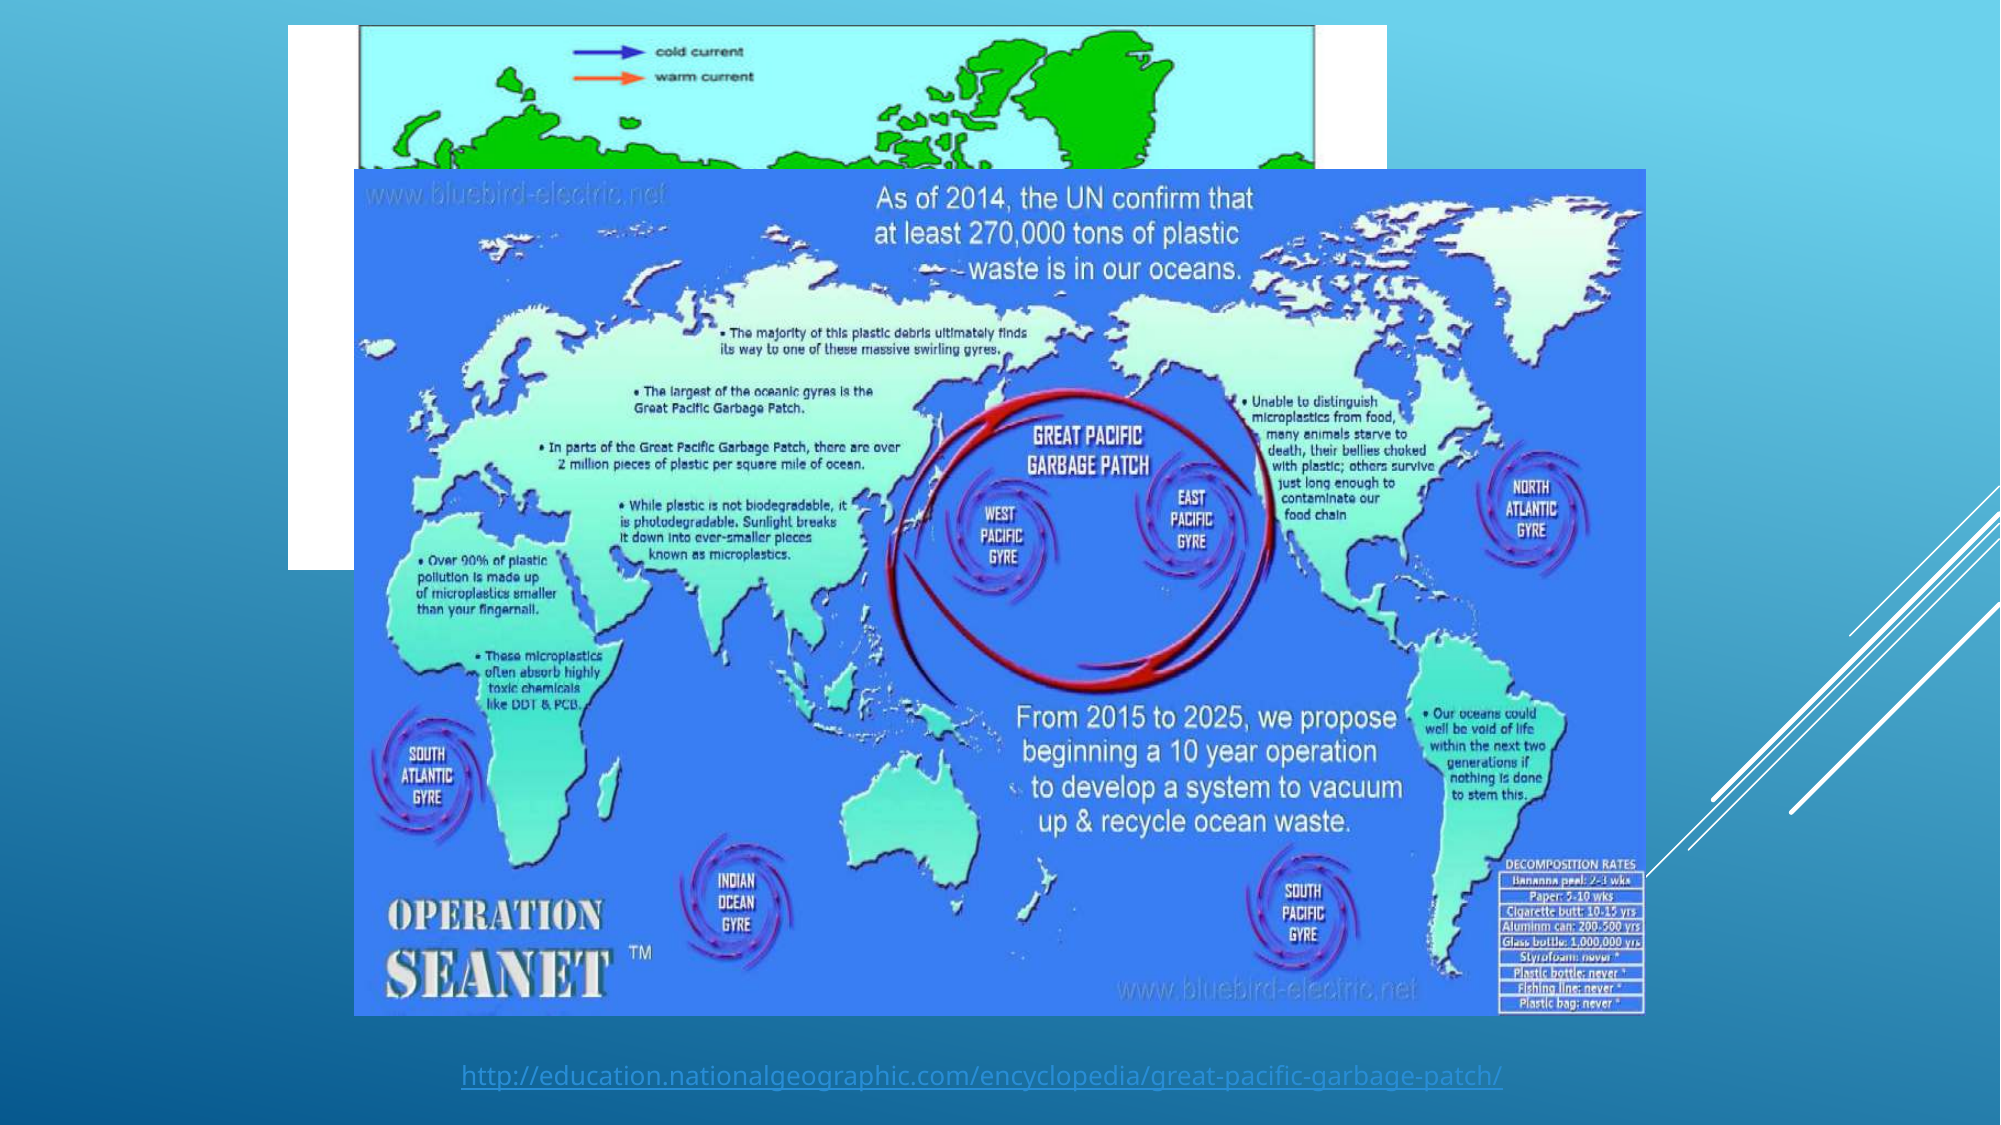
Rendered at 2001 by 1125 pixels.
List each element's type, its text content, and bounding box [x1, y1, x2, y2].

text_box http://education.nationalgeographic.com/encyclopedia/great-pacific-garbage-patch/ [446, 1052, 1729, 1125]
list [287, 24, 1387, 571]
picture [354, 169, 1646, 1017]
